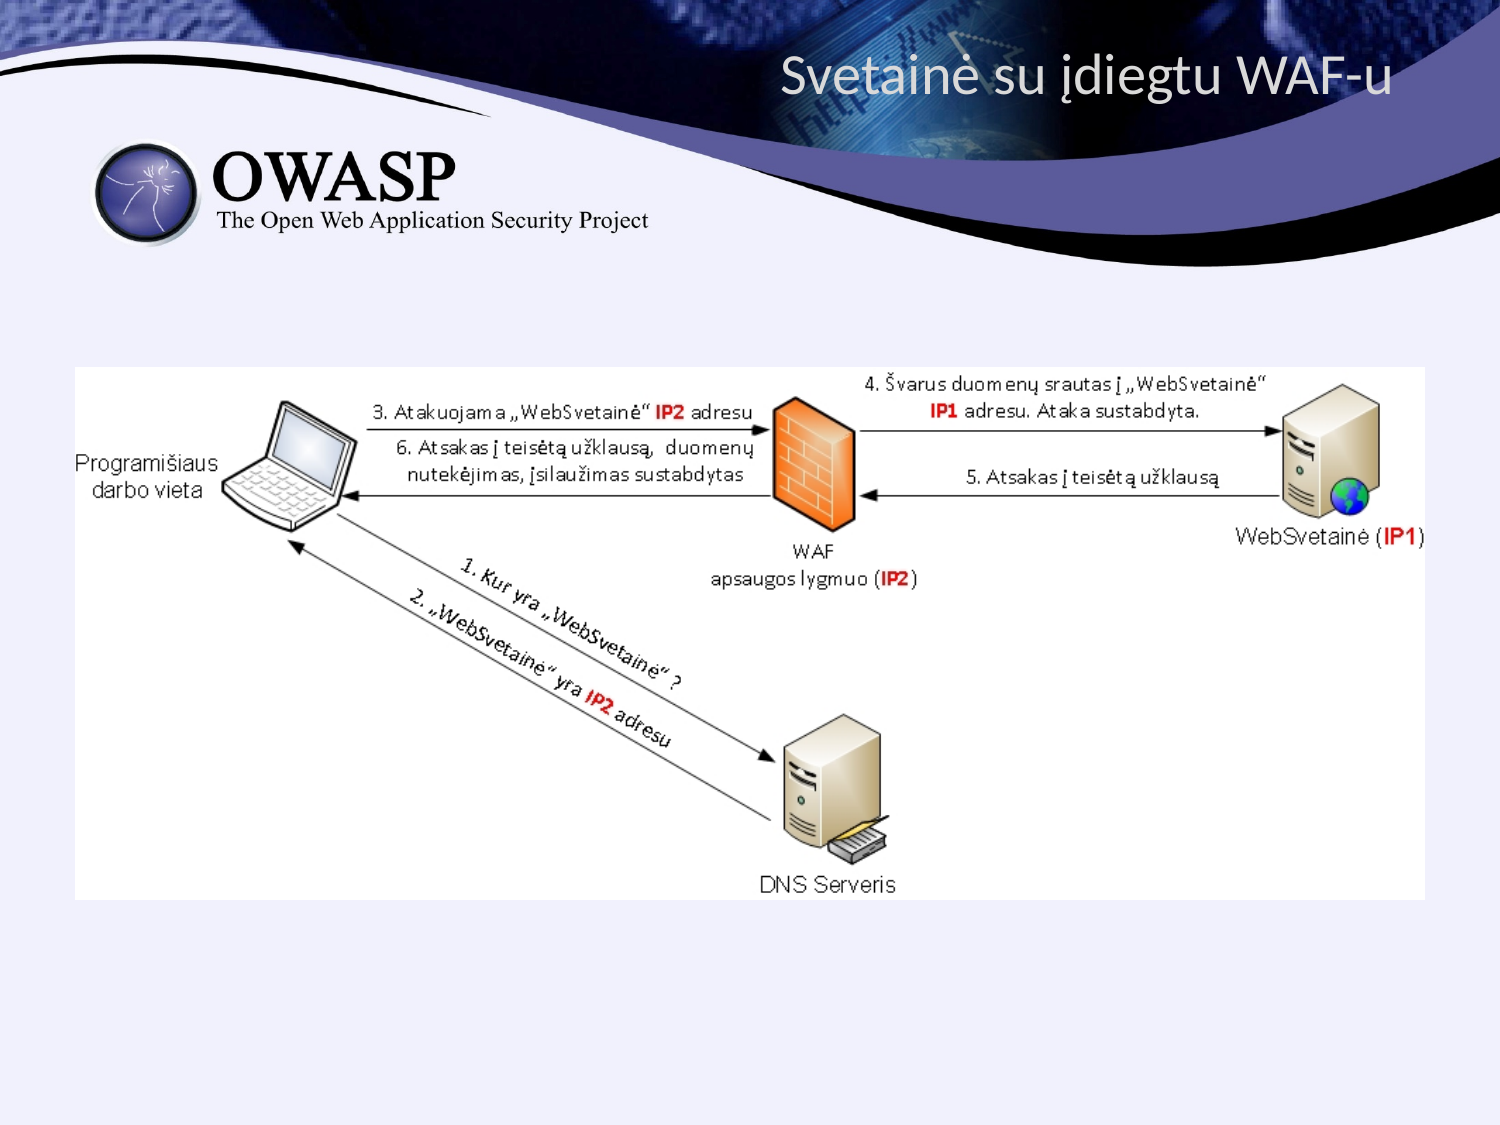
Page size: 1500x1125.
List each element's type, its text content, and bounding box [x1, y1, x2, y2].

picture [0, 0, 1500, 1125]
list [74, 367, 1426, 901]
title Svetainė su įdiegtu WAF-u [699, 12, 1475, 130]
